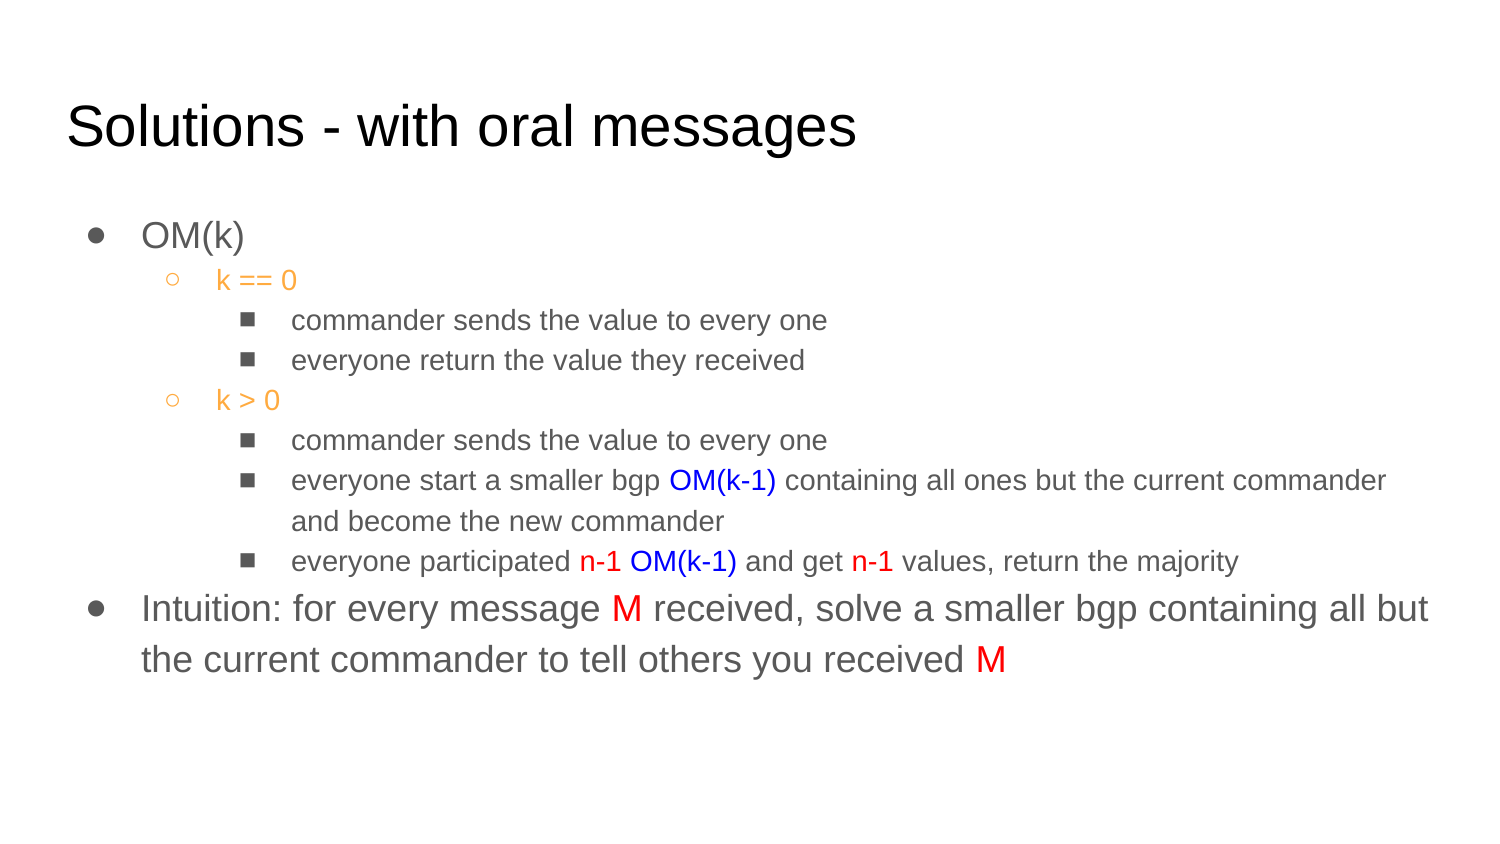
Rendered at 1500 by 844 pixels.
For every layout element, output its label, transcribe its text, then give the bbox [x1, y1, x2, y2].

list OM(k) k == 0 commander sends the value to every one everyone return the value they received k > 0 commander sends the value to every one everyone start a smaller bgp OM(k-1) containing all ones but the current commander and become the new commander everyone participated n-1 OM(k-1) and get n-1 values, return the majority Intuition: for every message M received, solve a smaller bgp containing all but the current commander to tell others you received M [51, 189, 1449, 750]
title Solutions - with oral messages [51, 72, 1449, 167]
